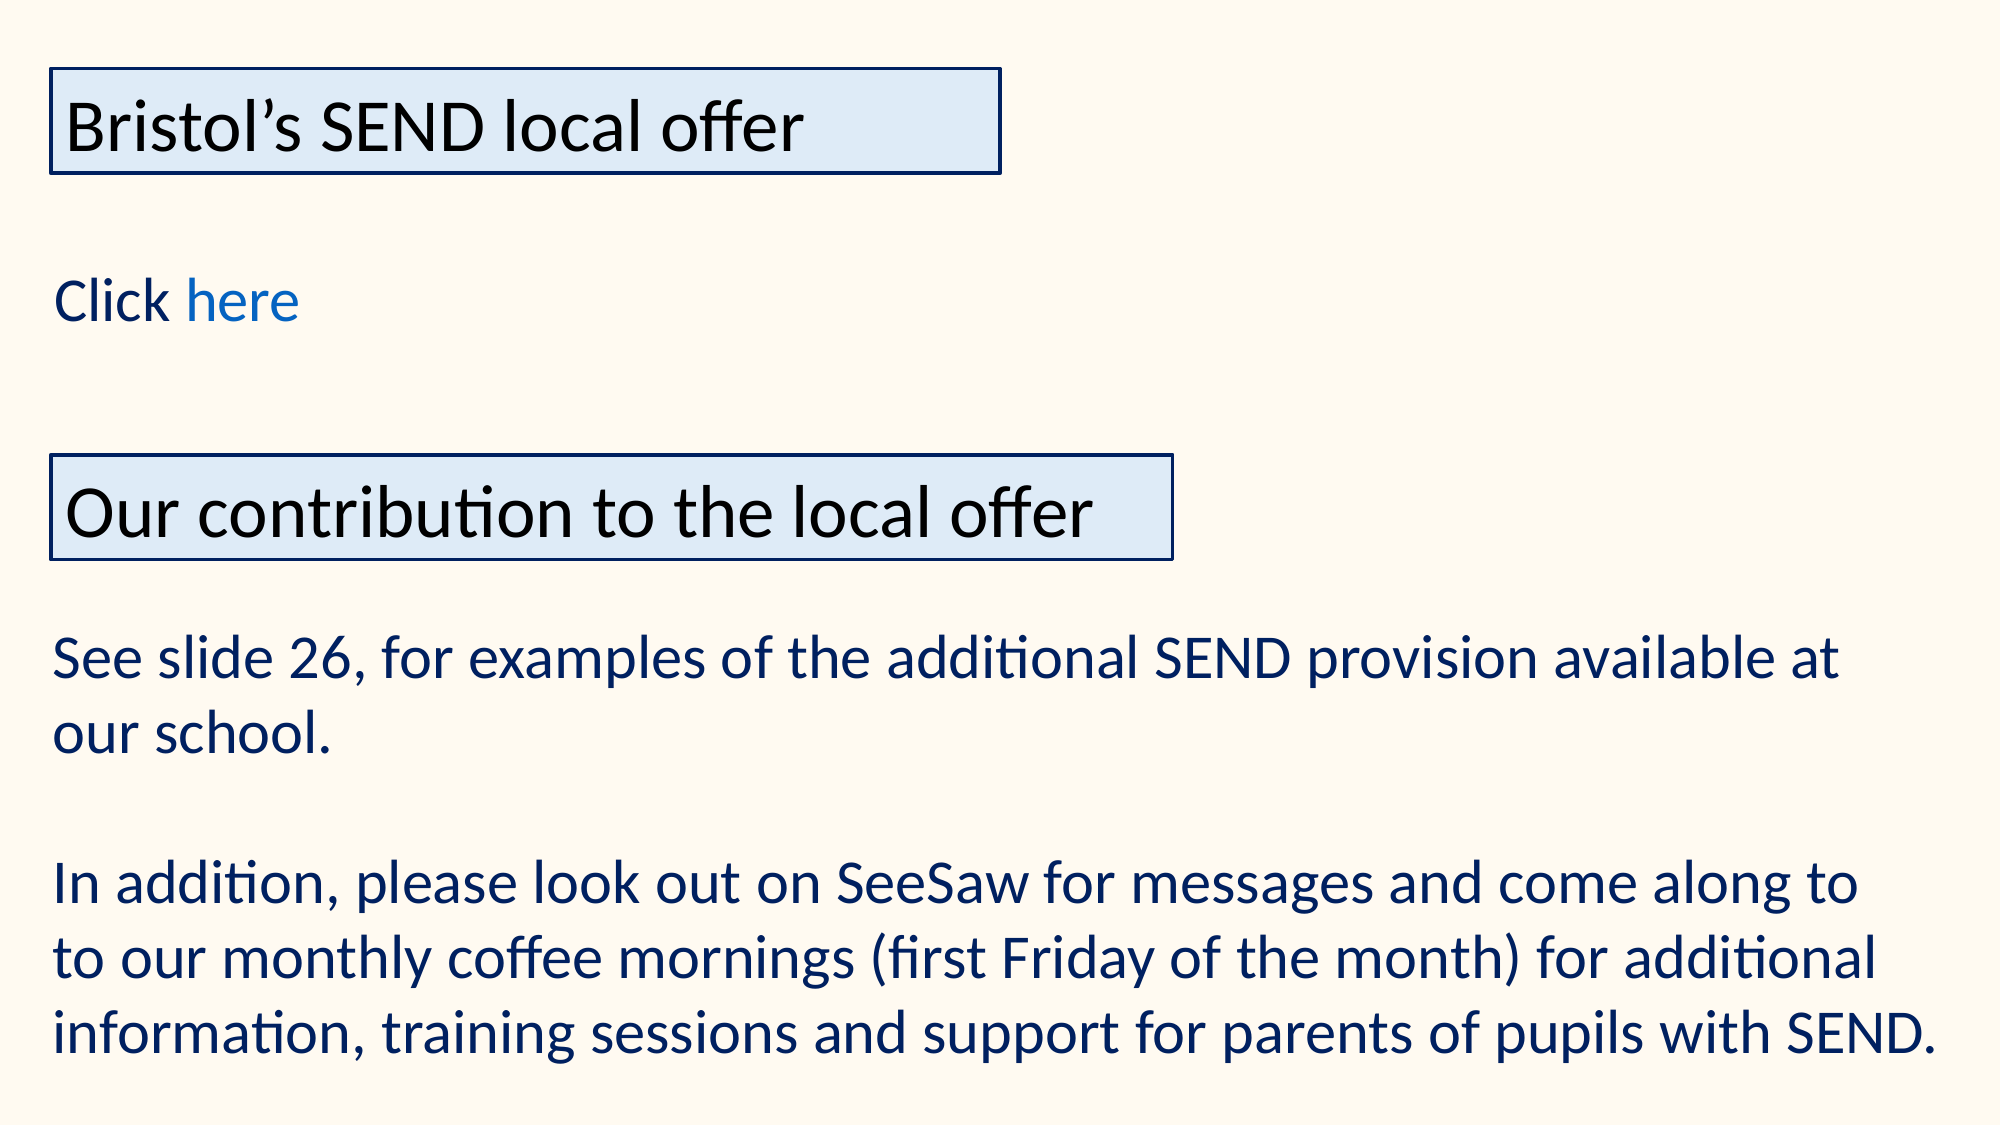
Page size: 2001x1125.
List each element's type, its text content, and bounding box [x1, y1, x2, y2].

text_box Click here [39, 251, 331, 342]
text_box See slide 26, for examples of the additional SEND provision available at our school. In addition, please look out on SeeSaw for messages and come along to to our monthly coffee mornings (first Friday of the month) for additional information, training sessions and support for parents of pupils with SEND. [37, 608, 1966, 1074]
text_box Bristol’s SEND local offer [50, 68, 1000, 174]
text_box Our contribution to the local offer [50, 454, 1173, 560]
